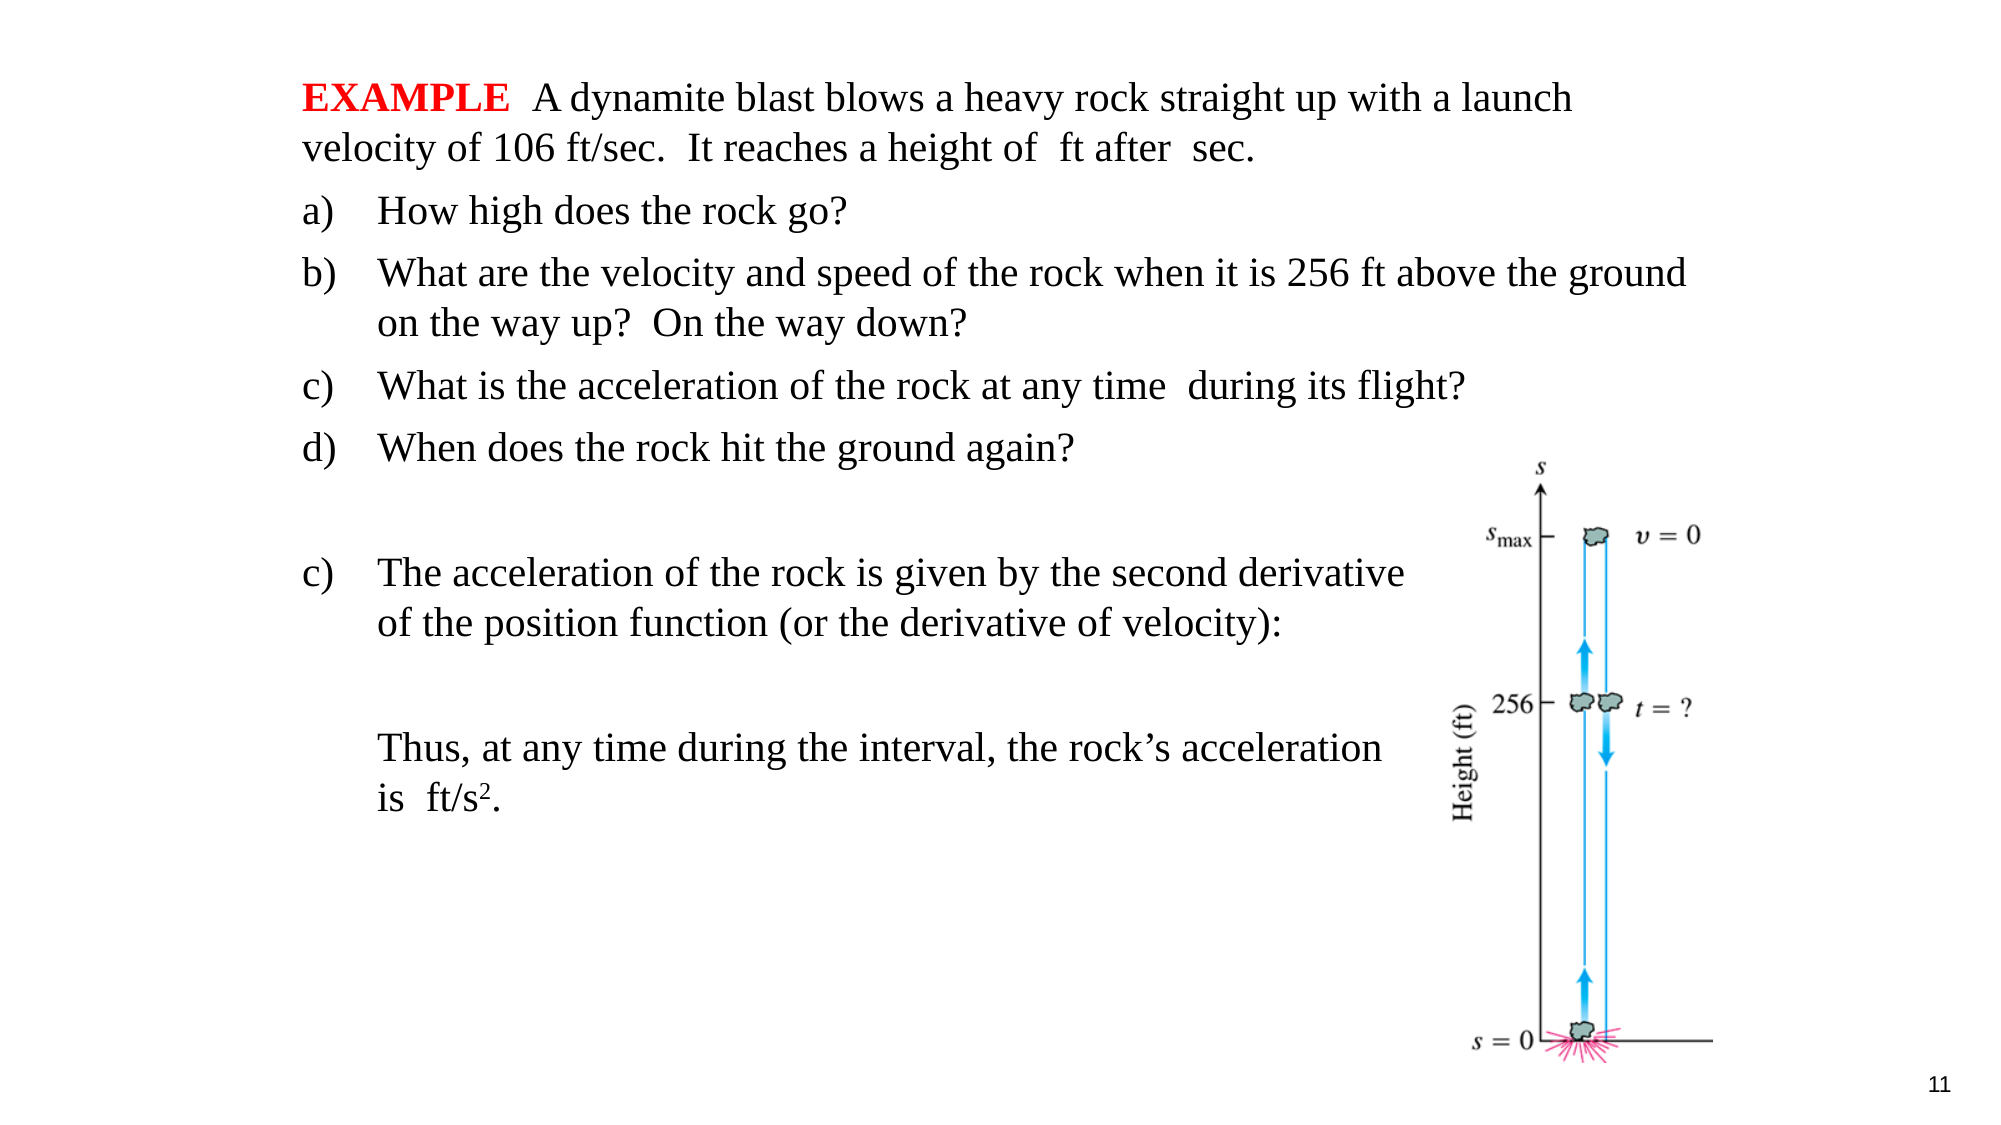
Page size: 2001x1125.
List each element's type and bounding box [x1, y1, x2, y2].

picture [1449, 455, 1713, 1063]
